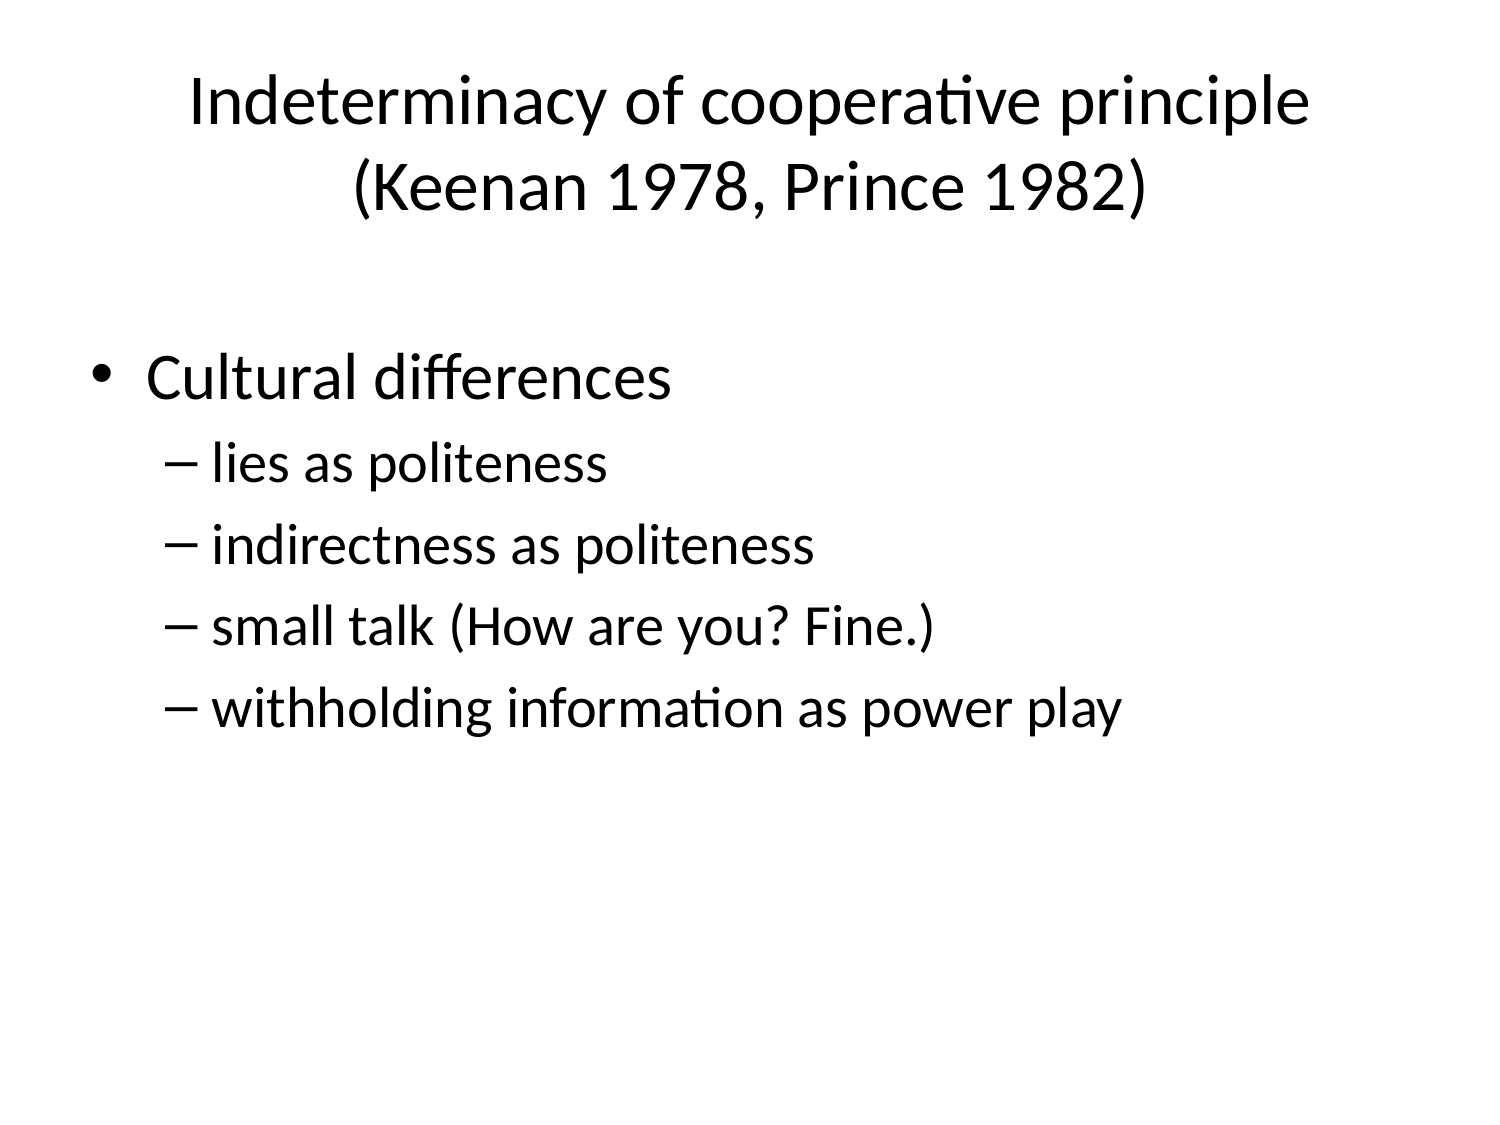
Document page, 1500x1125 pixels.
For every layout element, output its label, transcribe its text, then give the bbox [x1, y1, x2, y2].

title Indeterminacy of cooperative principle (Keenan 1978, Prince 1982) [75, 45, 1425, 233]
list Cultural differences lies as politeness indirectness as politeness small talk (How are you? Fine.) withholding information as power play [75, 324, 1425, 1005]
